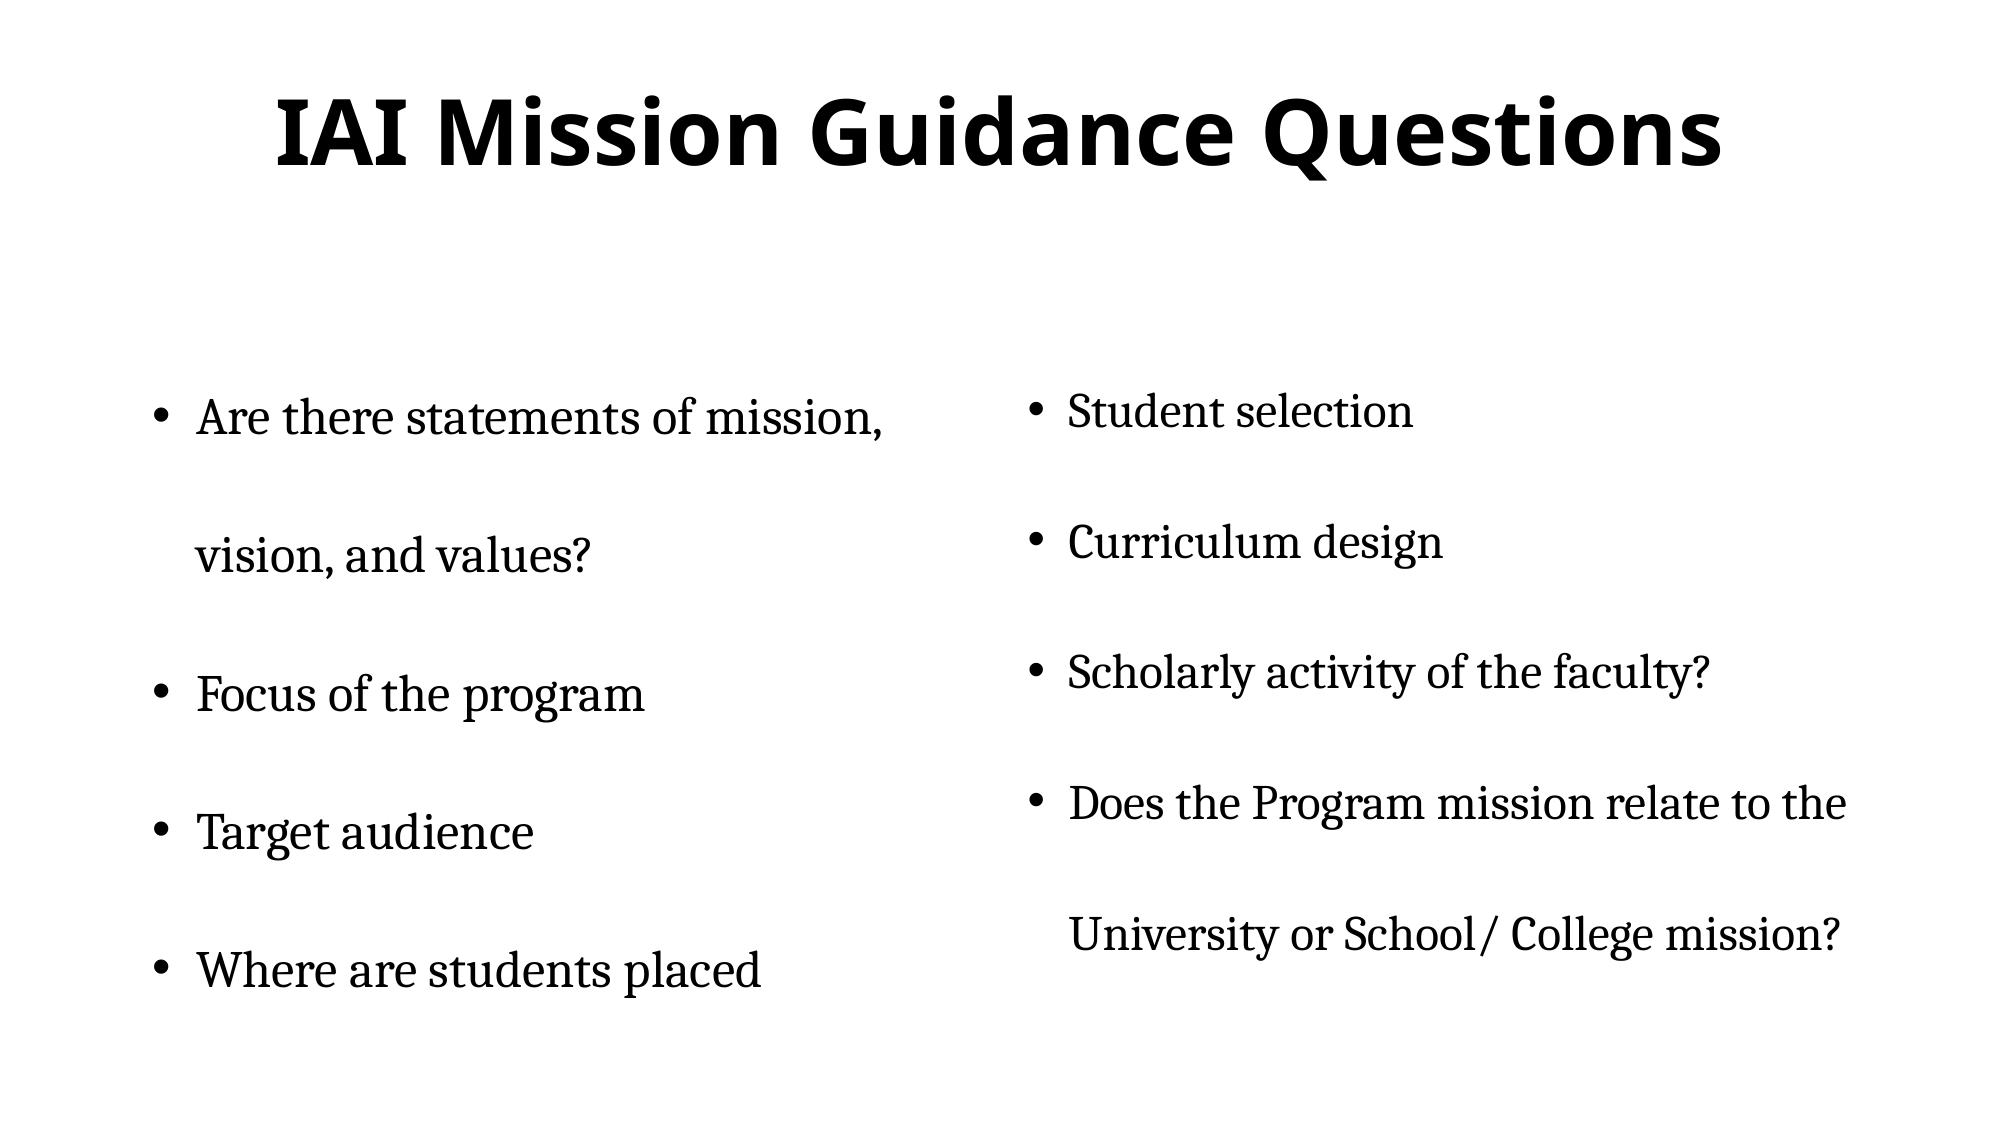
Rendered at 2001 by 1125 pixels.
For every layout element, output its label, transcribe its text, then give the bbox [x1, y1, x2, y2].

list Student selection Curriculum design Scholarly activity of the faculty? Does the Program mission relate to the University or School/ College mission? [1012, 299, 1863, 1014]
title IAI Mission Guidance Questions [137, 26, 1863, 245]
list Are there statements of mission, vision, and values? Focus of the program Target audience Where are students placed [137, 299, 988, 1014]
